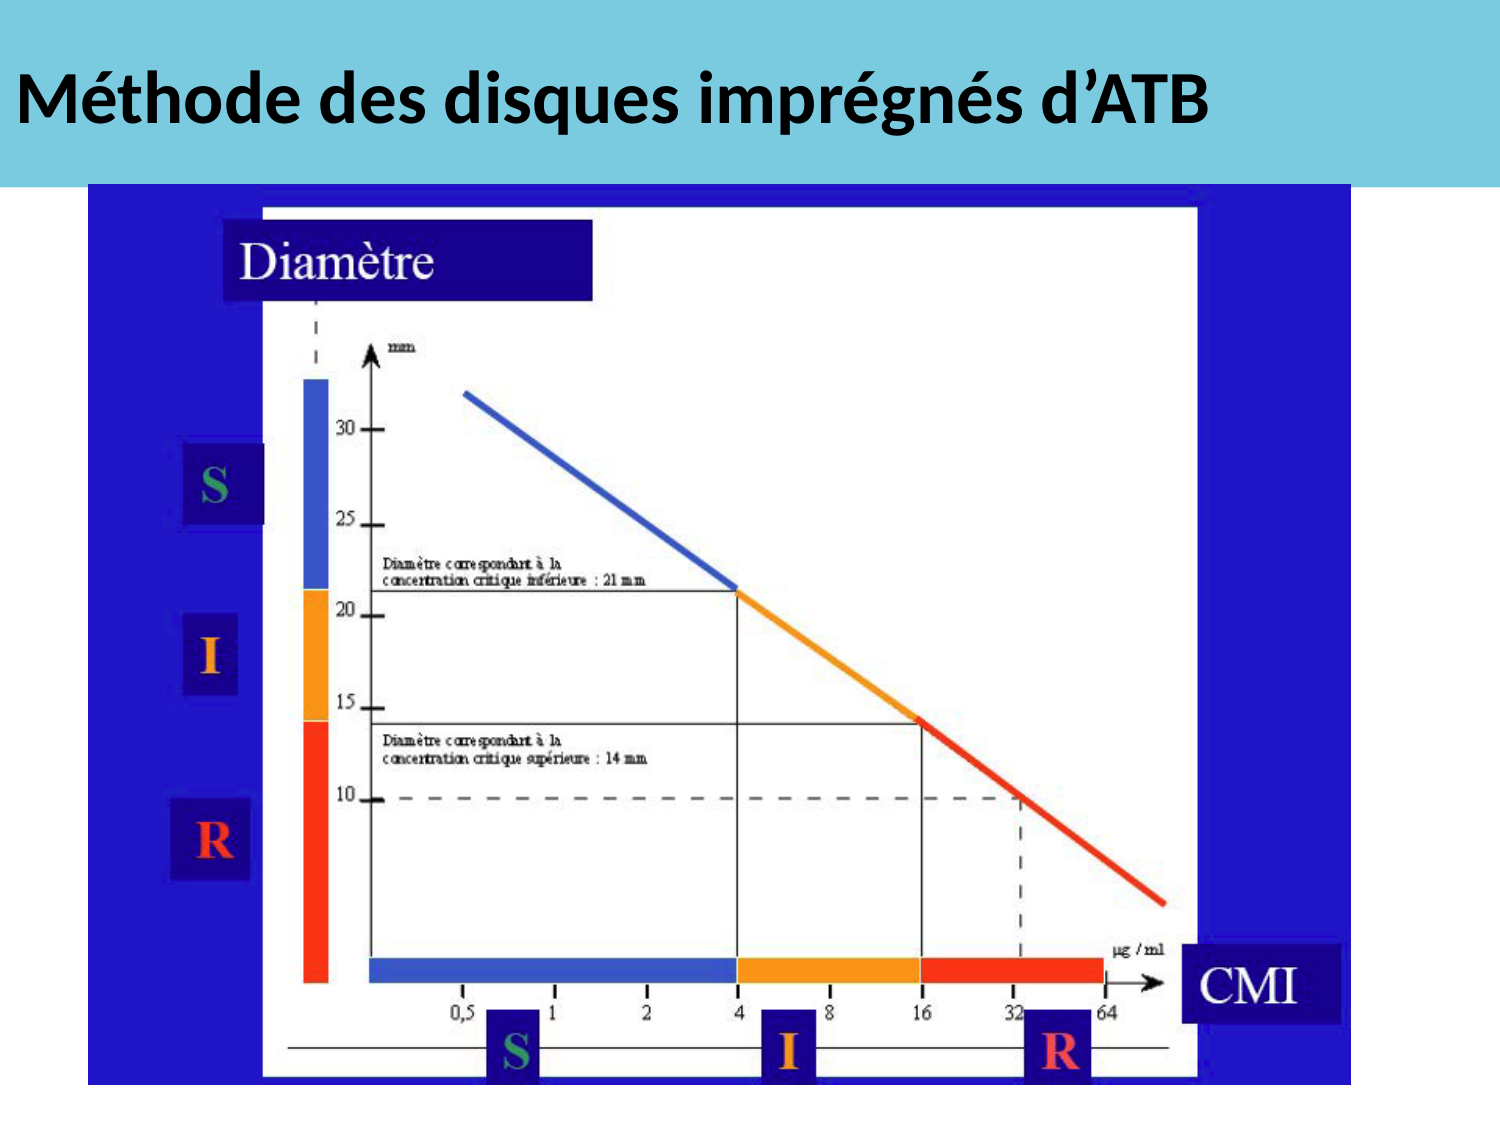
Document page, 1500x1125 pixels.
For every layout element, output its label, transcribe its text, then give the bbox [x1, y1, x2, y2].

picture [88, 184, 1352, 1085]
title Méthode des disques imprégnés d’ATB [0, 0, 1500, 188]
